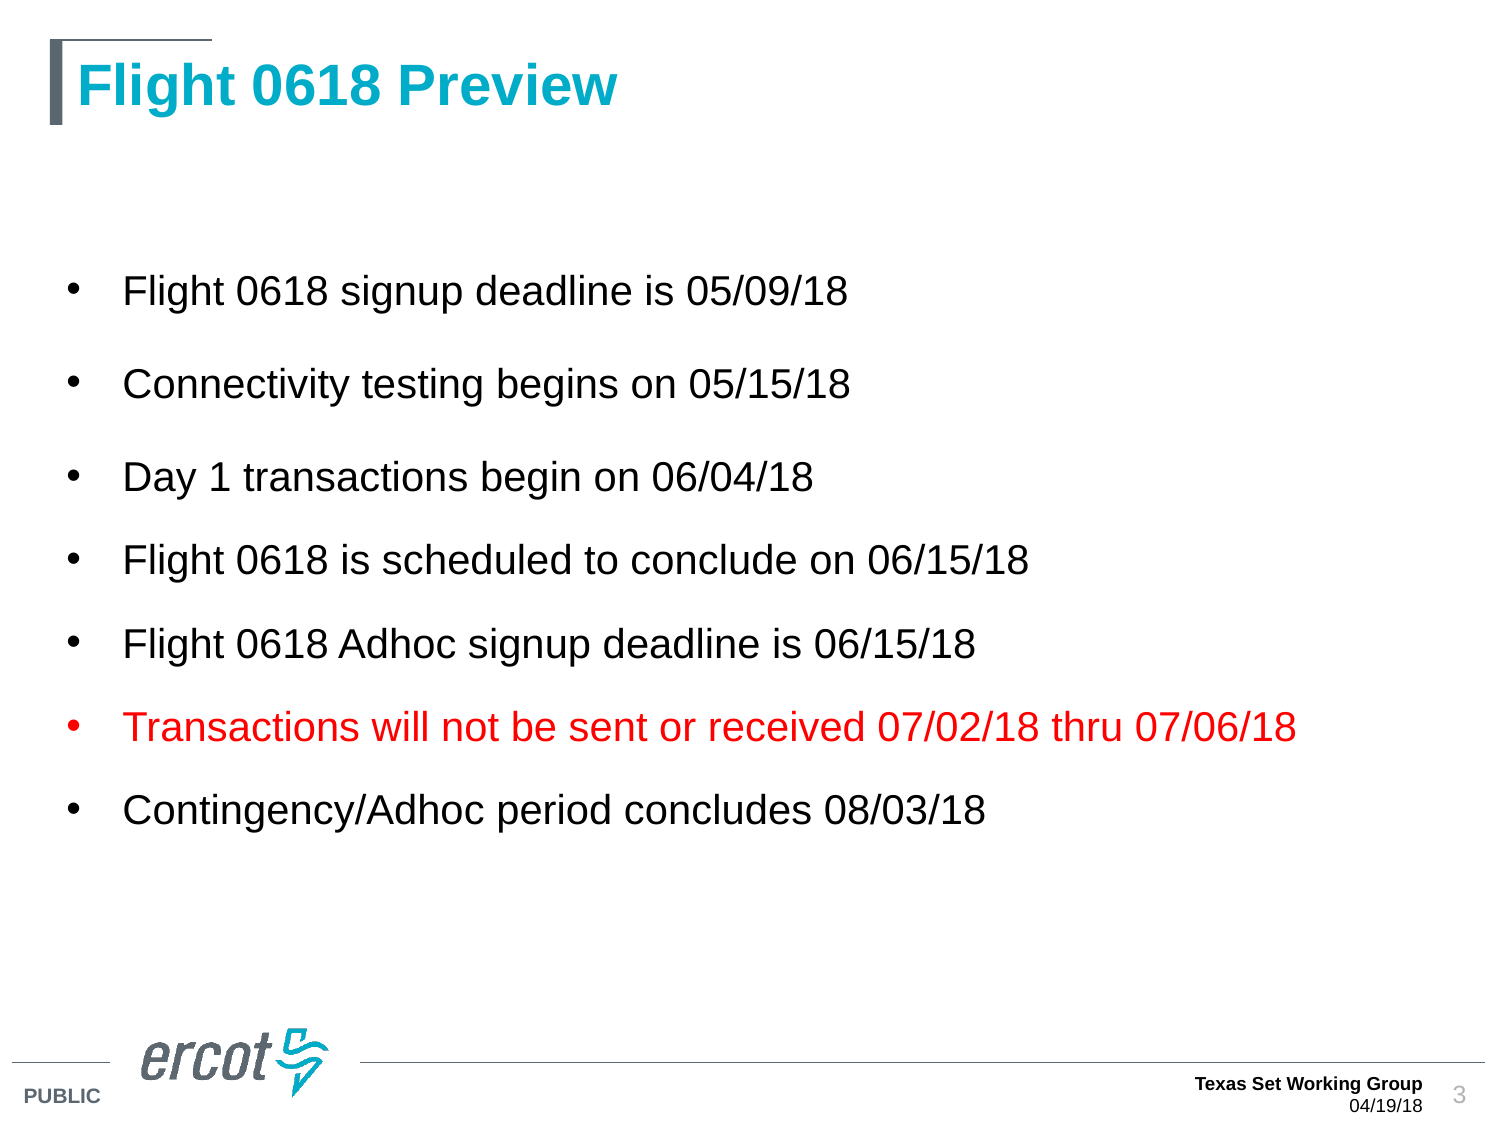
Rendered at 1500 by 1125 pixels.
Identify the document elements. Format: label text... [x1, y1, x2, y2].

list Flight 0618 signup deadline is 05/09/18 Connectivity testing begins on 05/15/18 Day 1 transactions begin on 06/04/18 Flight 0618 is scheduled to conclude on 06/15/18 Flight 0618 Adhoc signup deadline is 06/15/18 Transactions will not be sent or received 07/02/18 thru 07/06/18 Contingency/Adhoc period concludes 08/03/18 [51, 162, 1452, 963]
slide_number 3 [1438, 1076, 1475, 1112]
picture [137, 1024, 332, 1100]
text_box Texas Set Working Group 04/19/18 [1162, 1064, 1438, 1125]
title Flight 0618 Preview [62, 39, 1450, 162]
